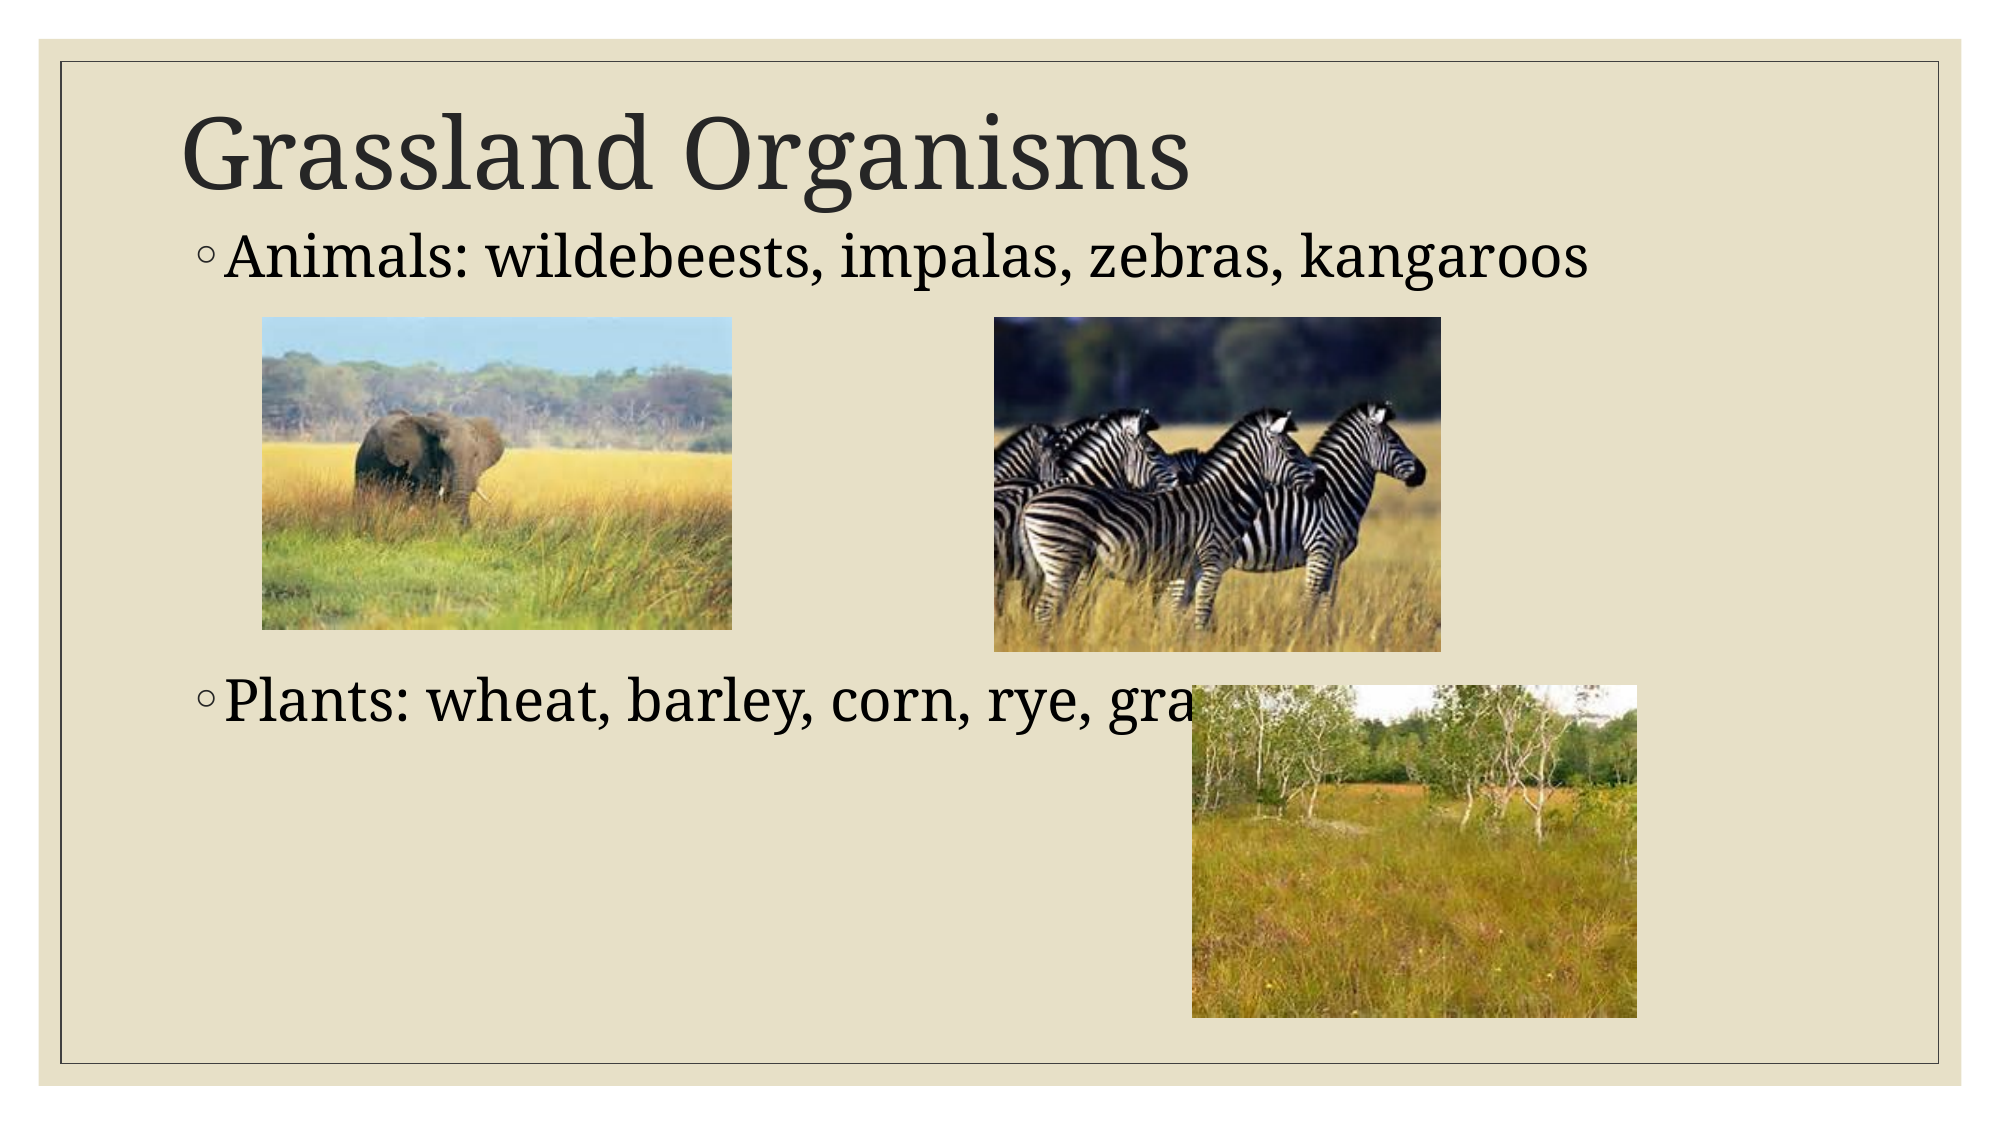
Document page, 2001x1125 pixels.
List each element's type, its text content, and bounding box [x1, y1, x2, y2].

picture [262, 317, 732, 630]
picture [1192, 685, 1637, 1018]
list Animals: wildebeests, impalas, zebras, kangaroos Plants: wheat, barley, corn, rye, grasses [174, 212, 1825, 990]
picture [994, 317, 1441, 652]
title Grassland Organisms [164, 44, 1815, 270]
